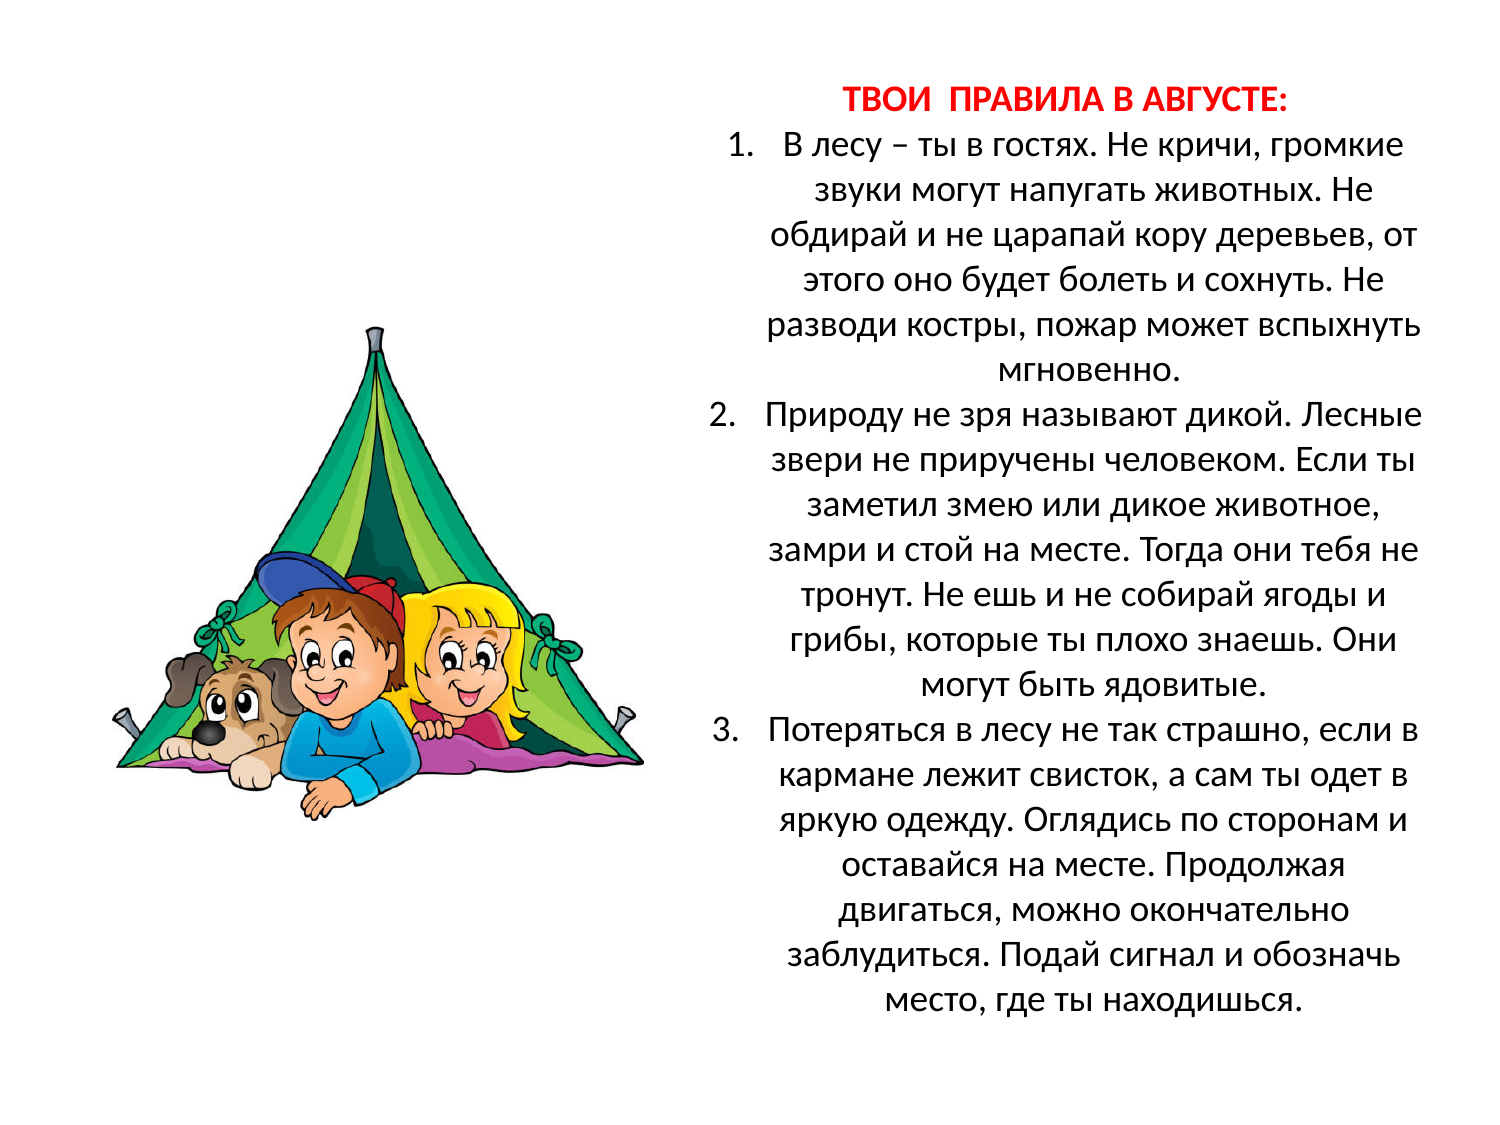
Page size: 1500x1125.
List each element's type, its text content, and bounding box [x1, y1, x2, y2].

text_box ТВОИ ПРАВИЛА В АВГУСТЕ: В лесу – ты в гостях. Не кричи, громкие звуки могут напугать животных. Не обдирай и не царапай кору деревьев, от этого оно будет болеть и сохнуть. Не разводи костры, пожар может вспыхнуть мгновенно. Природу не зря называют дикой. Лесные звери не приручены человеком. Если ты заметил змею или дикое животное, замри и стой на месте. Тогда они тебя не тронут. Не ешь и не собирай ягоды и грибы, которые ты плохо знаешь. Они могут быть ядовитые. Потеряться в лесу не так страшно, если в кармане лежит свисток, а сам ты одет в яркую одежду. Оглядись по сторонам и оставайся на месте. Продолжая двигаться, можно окончательно заблудиться. Подай сигнал и обозначь место, где ты находишься. [690, 66, 1441, 1072]
picture [111, 326, 644, 821]
